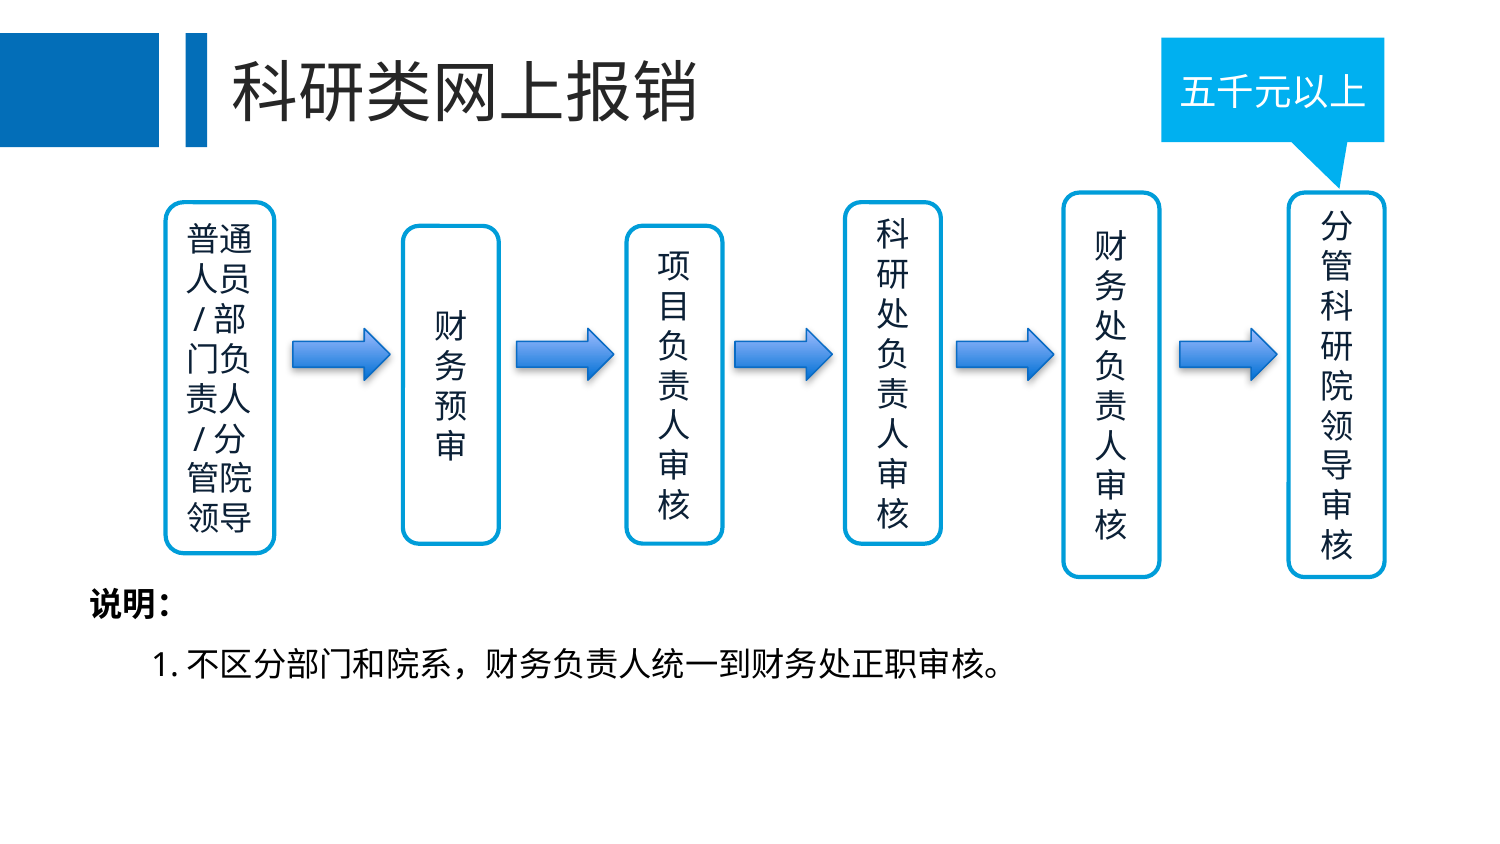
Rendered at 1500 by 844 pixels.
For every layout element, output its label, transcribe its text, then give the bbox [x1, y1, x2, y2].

text_box 分管科研院领导审核 [1288, 192, 1385, 578]
text_box 五千元以上 [1159, 35, 1387, 191]
text_box [184, 31, 209, 149]
text_box [1179, 328, 1278, 381]
text_box 科研类网上报销 [217, 42, 949, 137]
text_box 科研处负责人审核 [844, 202, 941, 544]
text_box 项目负责人审核 [626, 225, 723, 544]
text_box [0, 31, 161, 149]
text_box 财务预审 [402, 225, 499, 544]
text_box [292, 328, 391, 381]
text_box 说明： 1.不区分部门和院系，财务负责人统一到财务处正职审核。 [75, 556, 1420, 691]
text_box [516, 328, 614, 381]
text_box [735, 328, 833, 381]
text_box [956, 328, 1054, 381]
text_box 财务处负责人审核 [1063, 192, 1160, 578]
text_box 普通人员/部门负责人/分管院领导 [165, 202, 275, 554]
